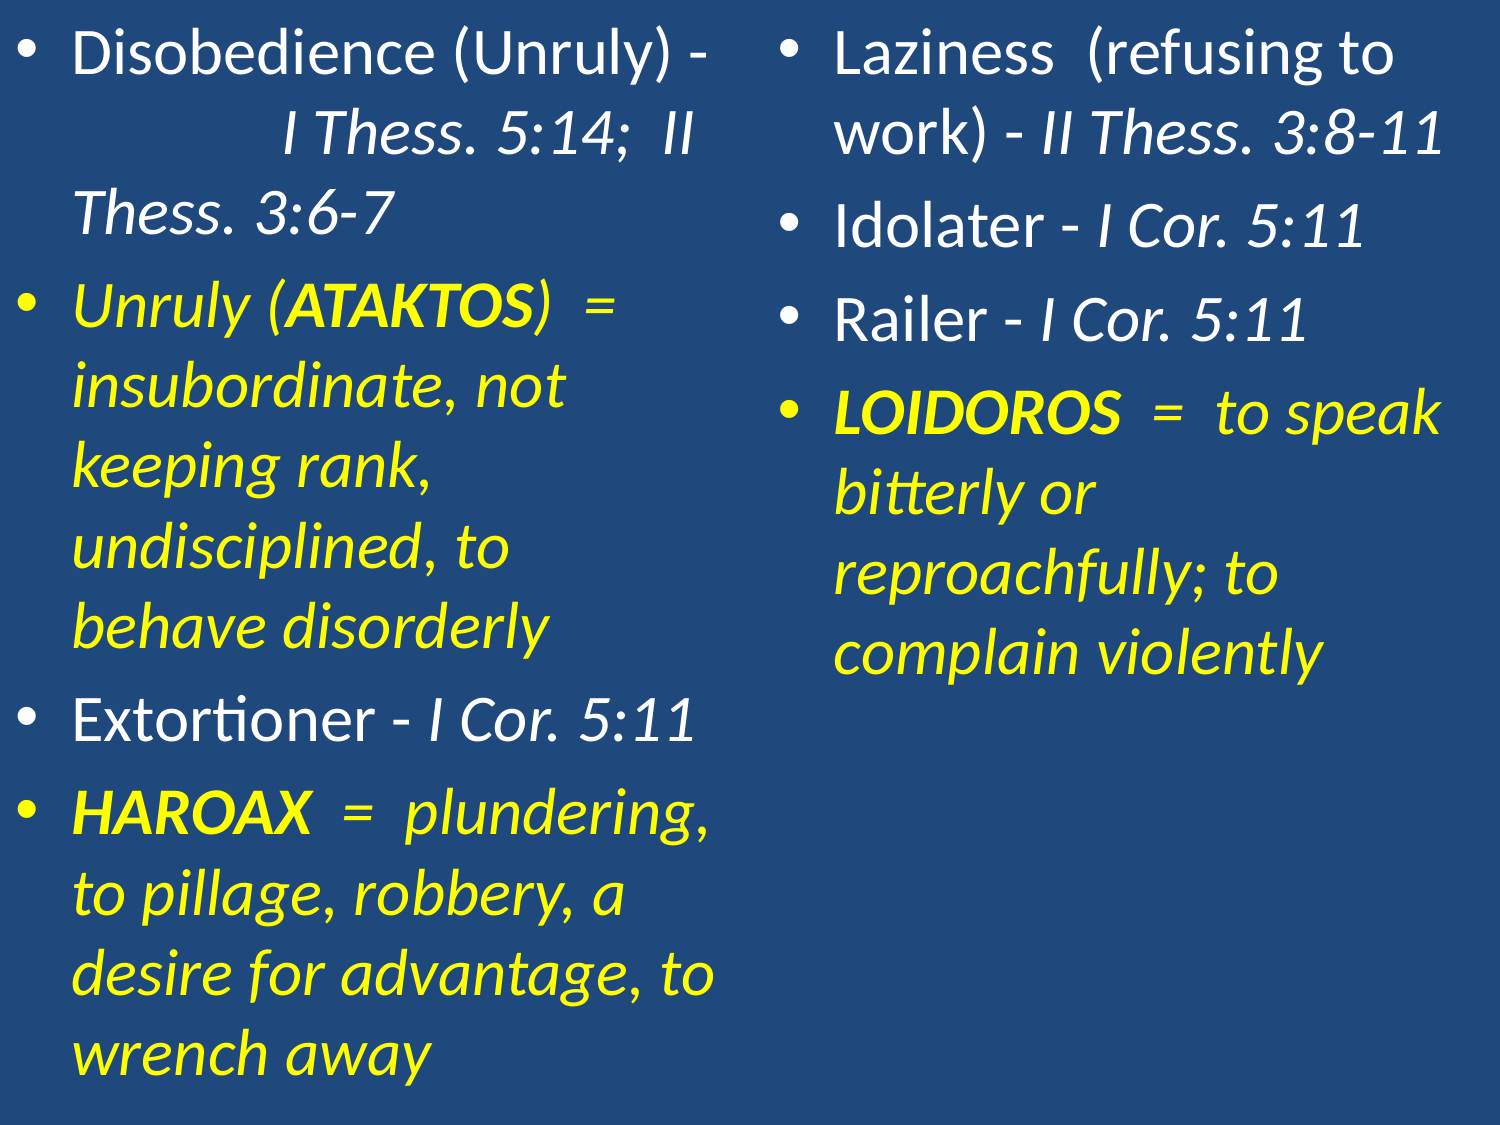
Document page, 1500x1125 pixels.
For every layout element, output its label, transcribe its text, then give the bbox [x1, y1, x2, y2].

list Laziness (refusing to work) - II Thess. 3:8-11 Idolater - I Cor. 5:11 Railer - I Cor. 5:11 loidoros = to speak bitterly or reproachfully; to complain violently [762, 0, 1500, 1125]
list Disobedience (Unruly) - I Thess. 5:14; II Thess. 3:6-7 Unruly (ataktos) = insubordinate, not keeping rank, undisciplined, to behave disorderly Extortioner - I Cor. 5:11 haroax = plundering, to pillage, robbery, a desire for advantage, to wrench away [0, 0, 738, 1125]
